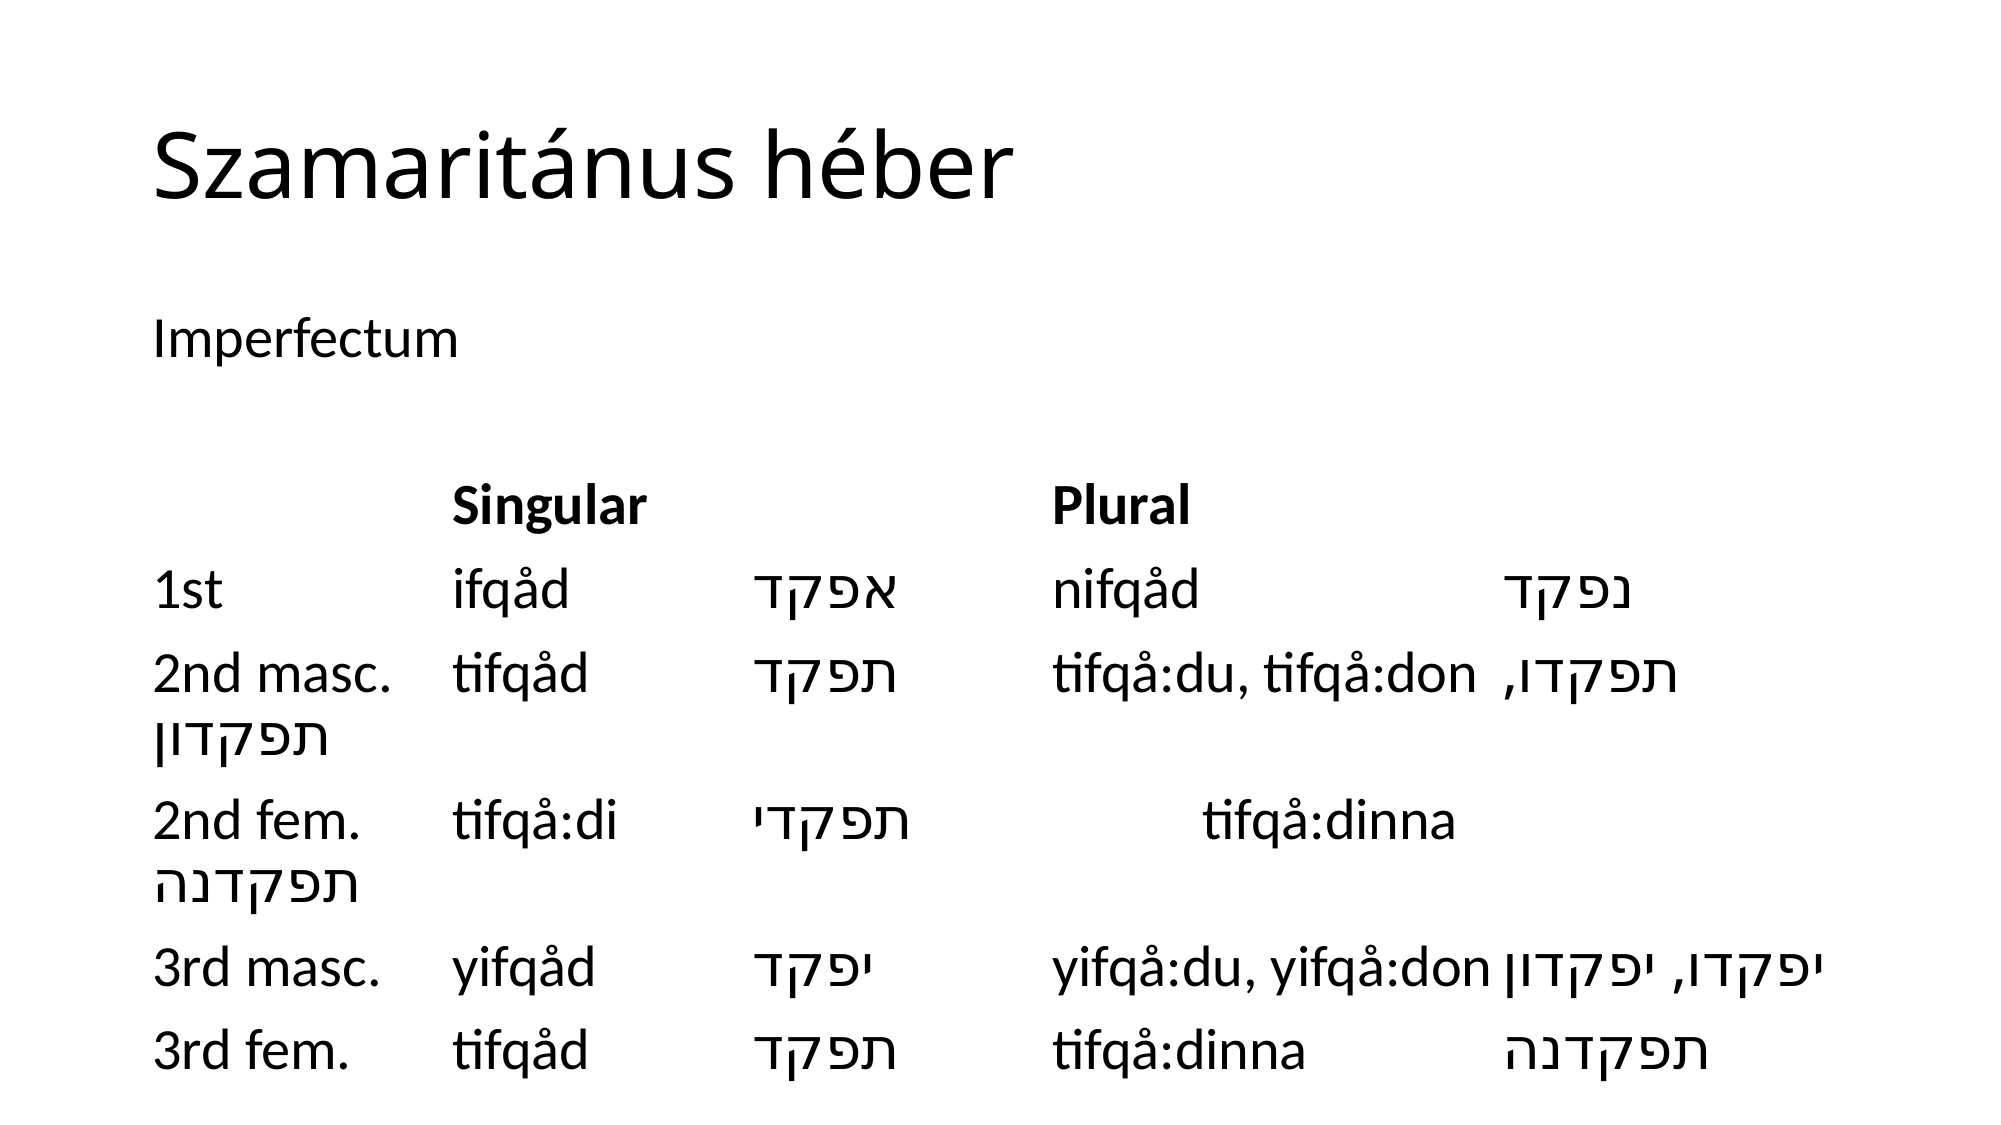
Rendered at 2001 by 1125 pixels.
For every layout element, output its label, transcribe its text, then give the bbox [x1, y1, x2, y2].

list Imperfectum Singular Plural 1st ifqåd אפקד nifqåd נפקד 2nd masc. tifqåd תפקד tifqå:du, tifqå:don תפקדו, תפקדון 2nd fem. tifqå:di תפקדי tifqå:dinna תפקדנה 3rd masc. yifqåd יפקד yifqå:du, yifqå:don יפקדו, יפקדון 3rd fem. tifqåd תפקד tifqå:dinna תפקדנה [137, 299, 1863, 1014]
title Szamaritánus héber [137, 59, 1863, 278]
